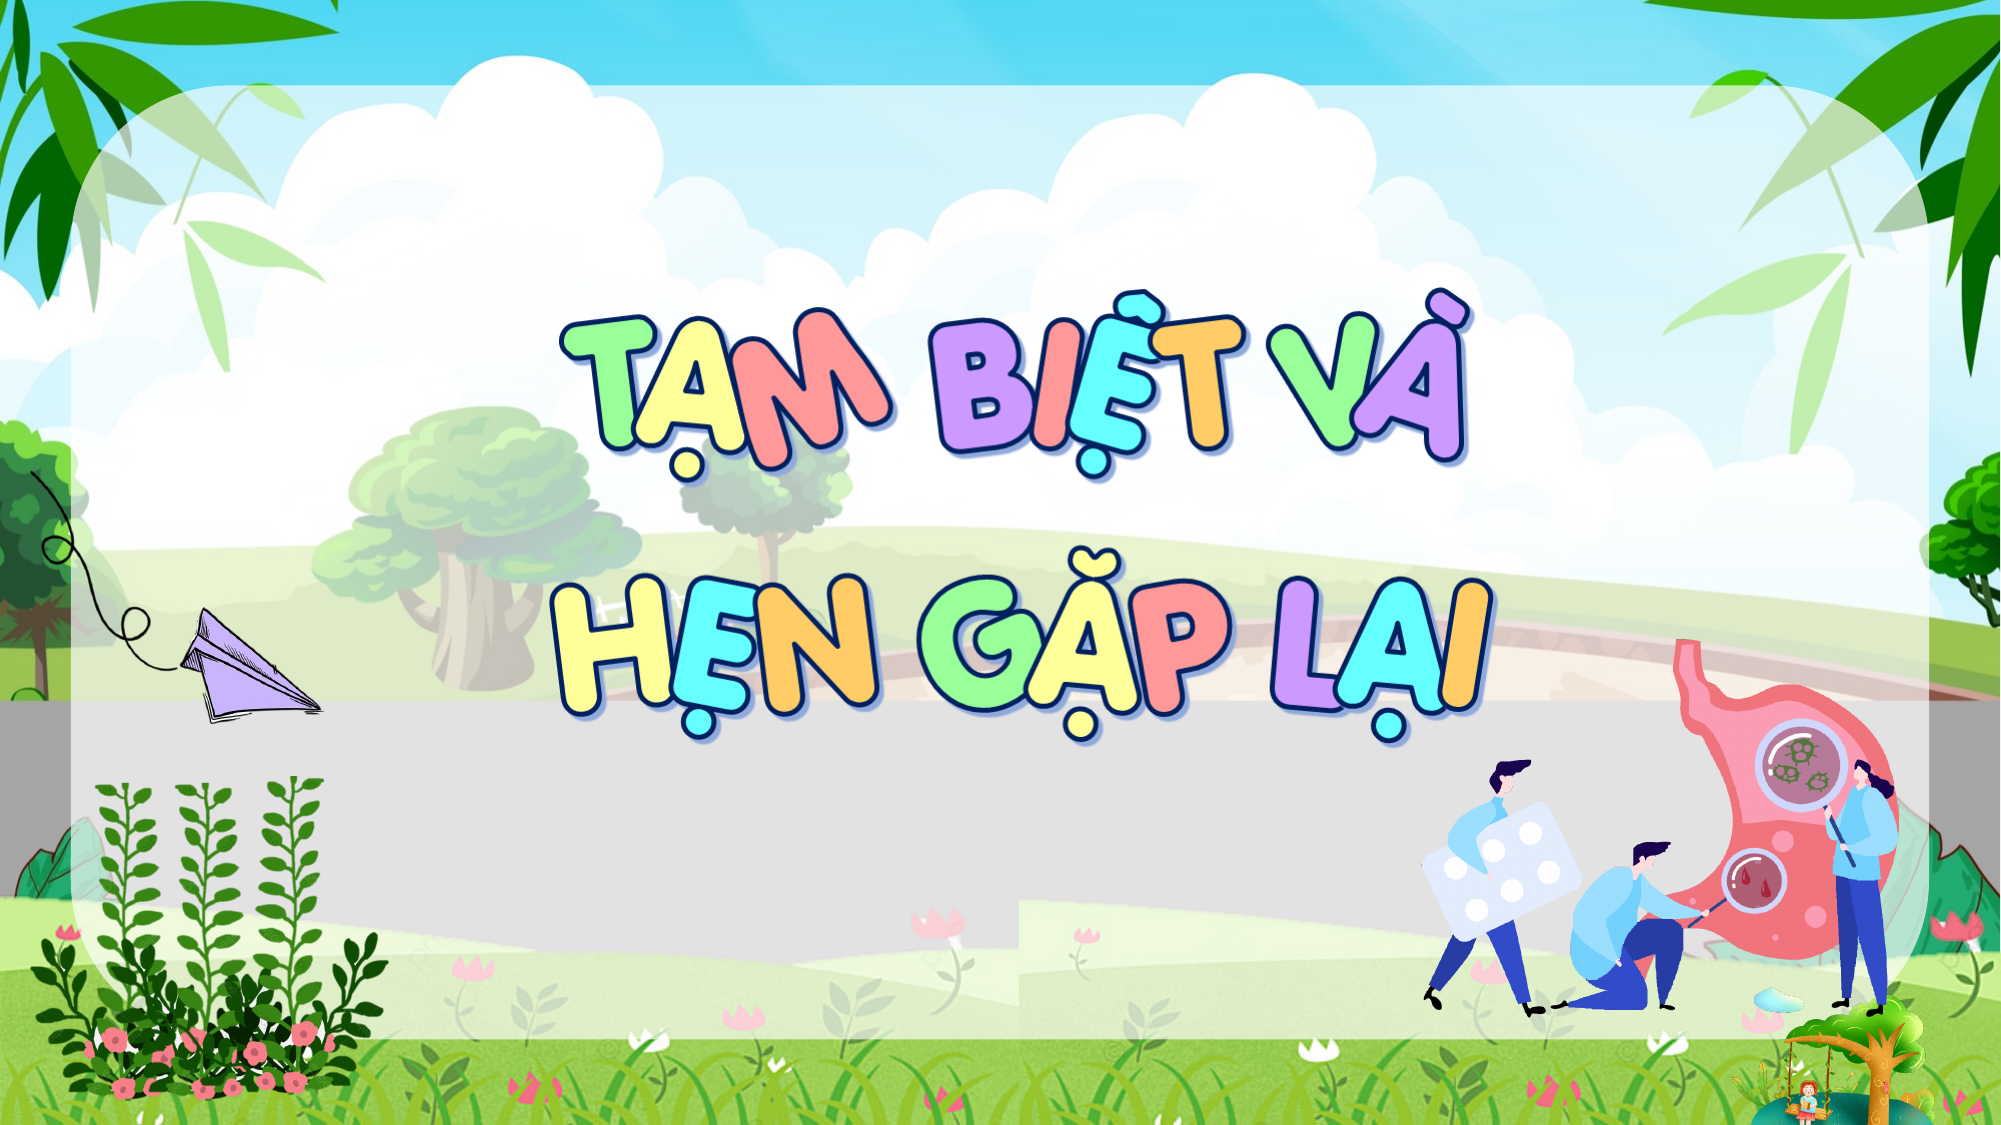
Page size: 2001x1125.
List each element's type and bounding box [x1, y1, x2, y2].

text_box [69, 84, 1931, 884]
picture [0, 0, 2001, 1125]
